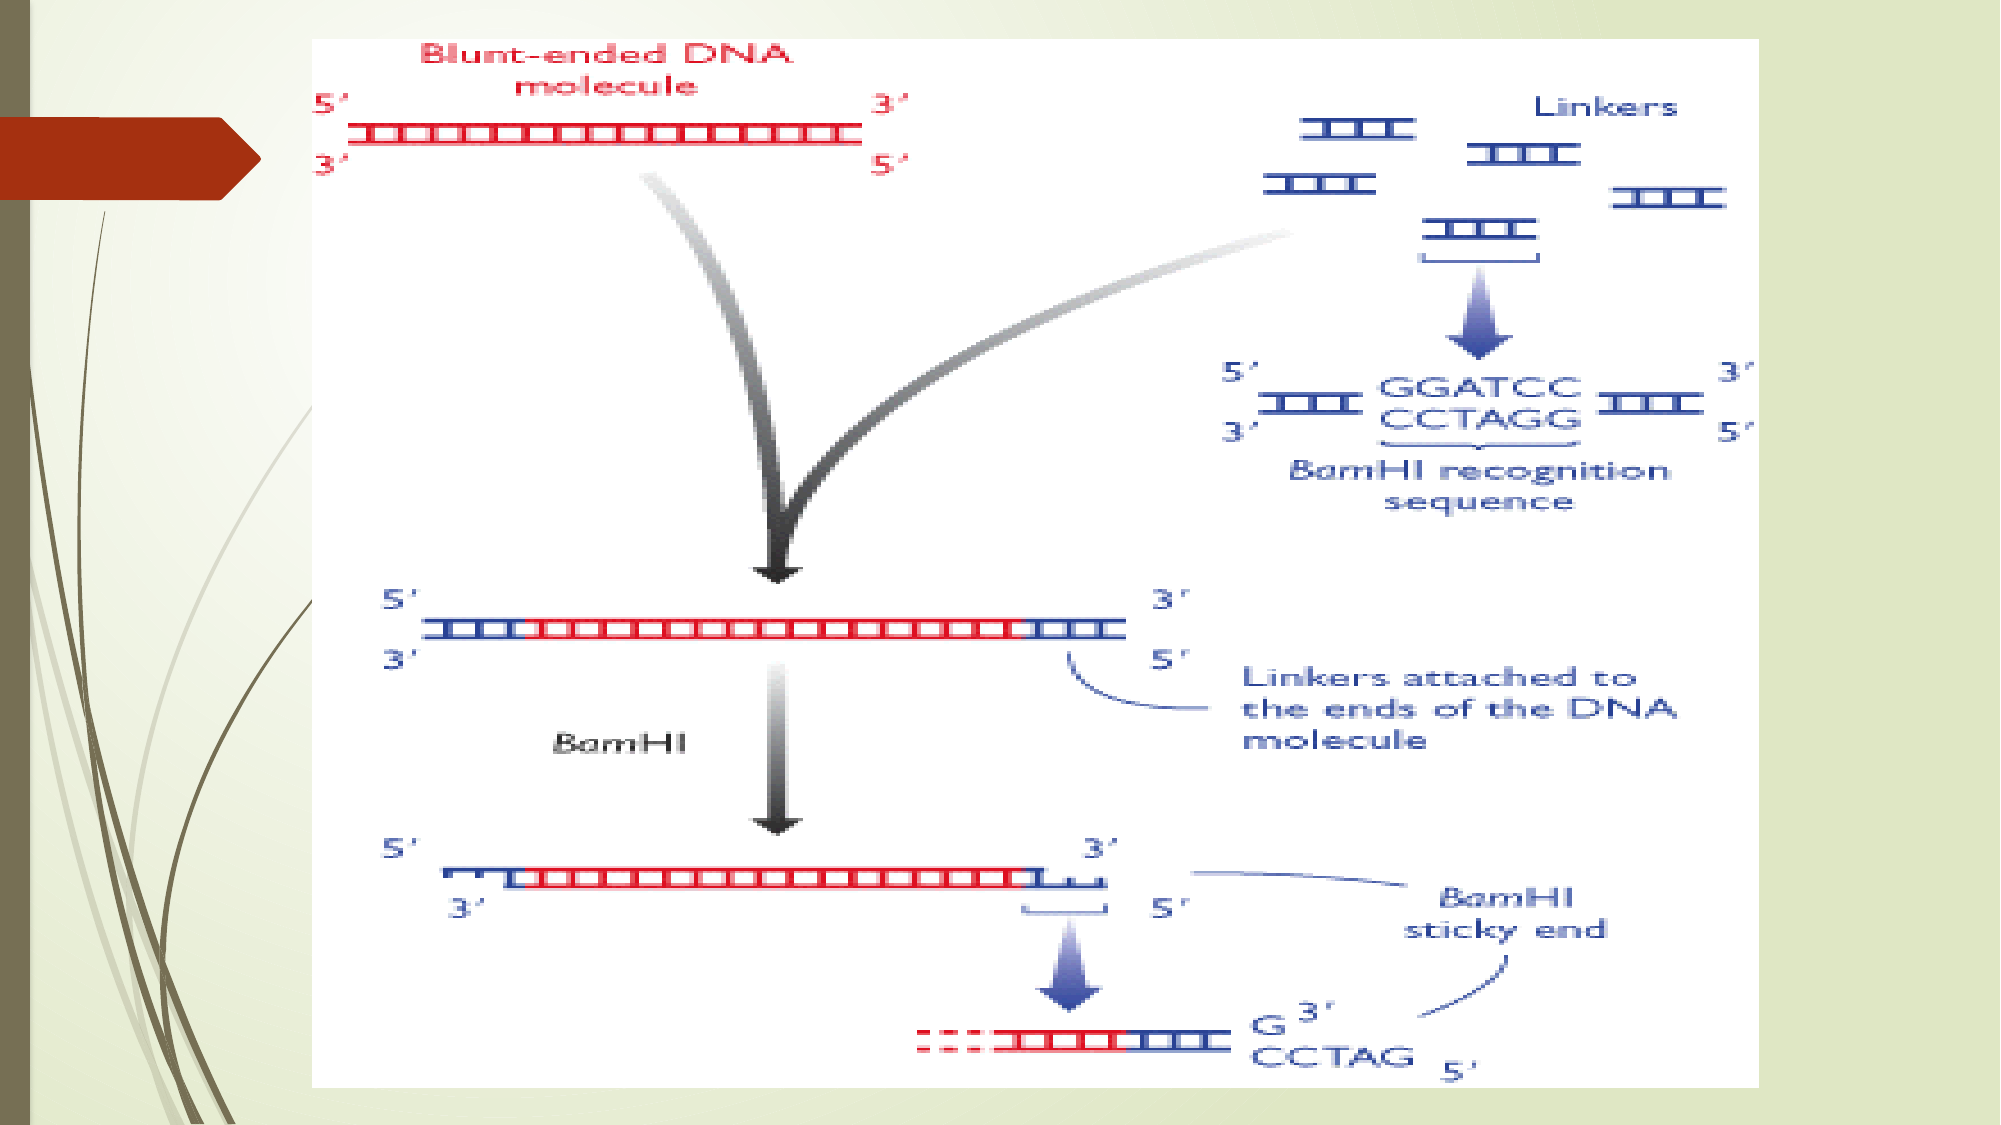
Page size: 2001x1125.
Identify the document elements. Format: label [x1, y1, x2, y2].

picture [312, 39, 1759, 1088]
